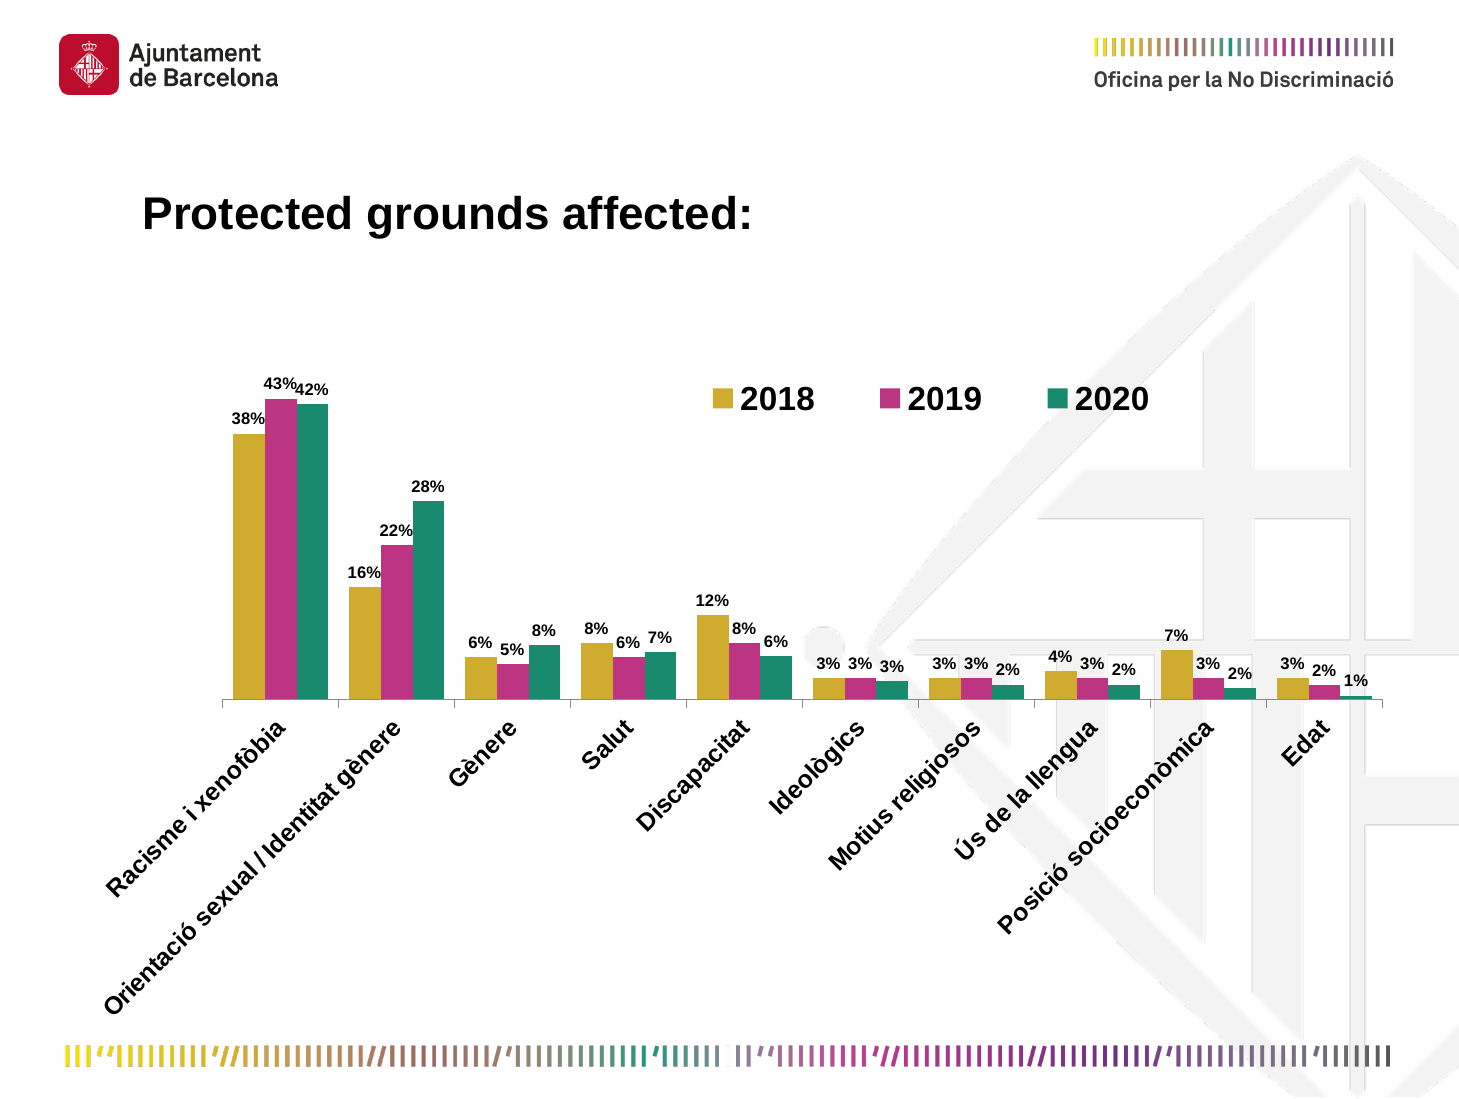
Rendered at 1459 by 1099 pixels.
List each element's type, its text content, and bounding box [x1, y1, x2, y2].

picture [59, 34, 279, 95]
picture [1090, 34, 1398, 93]
title Protected grounds affected: [127, 124, 1365, 247]
picture [58, 139, 1459, 1097]
chart [88, 293, 1398, 1057]
